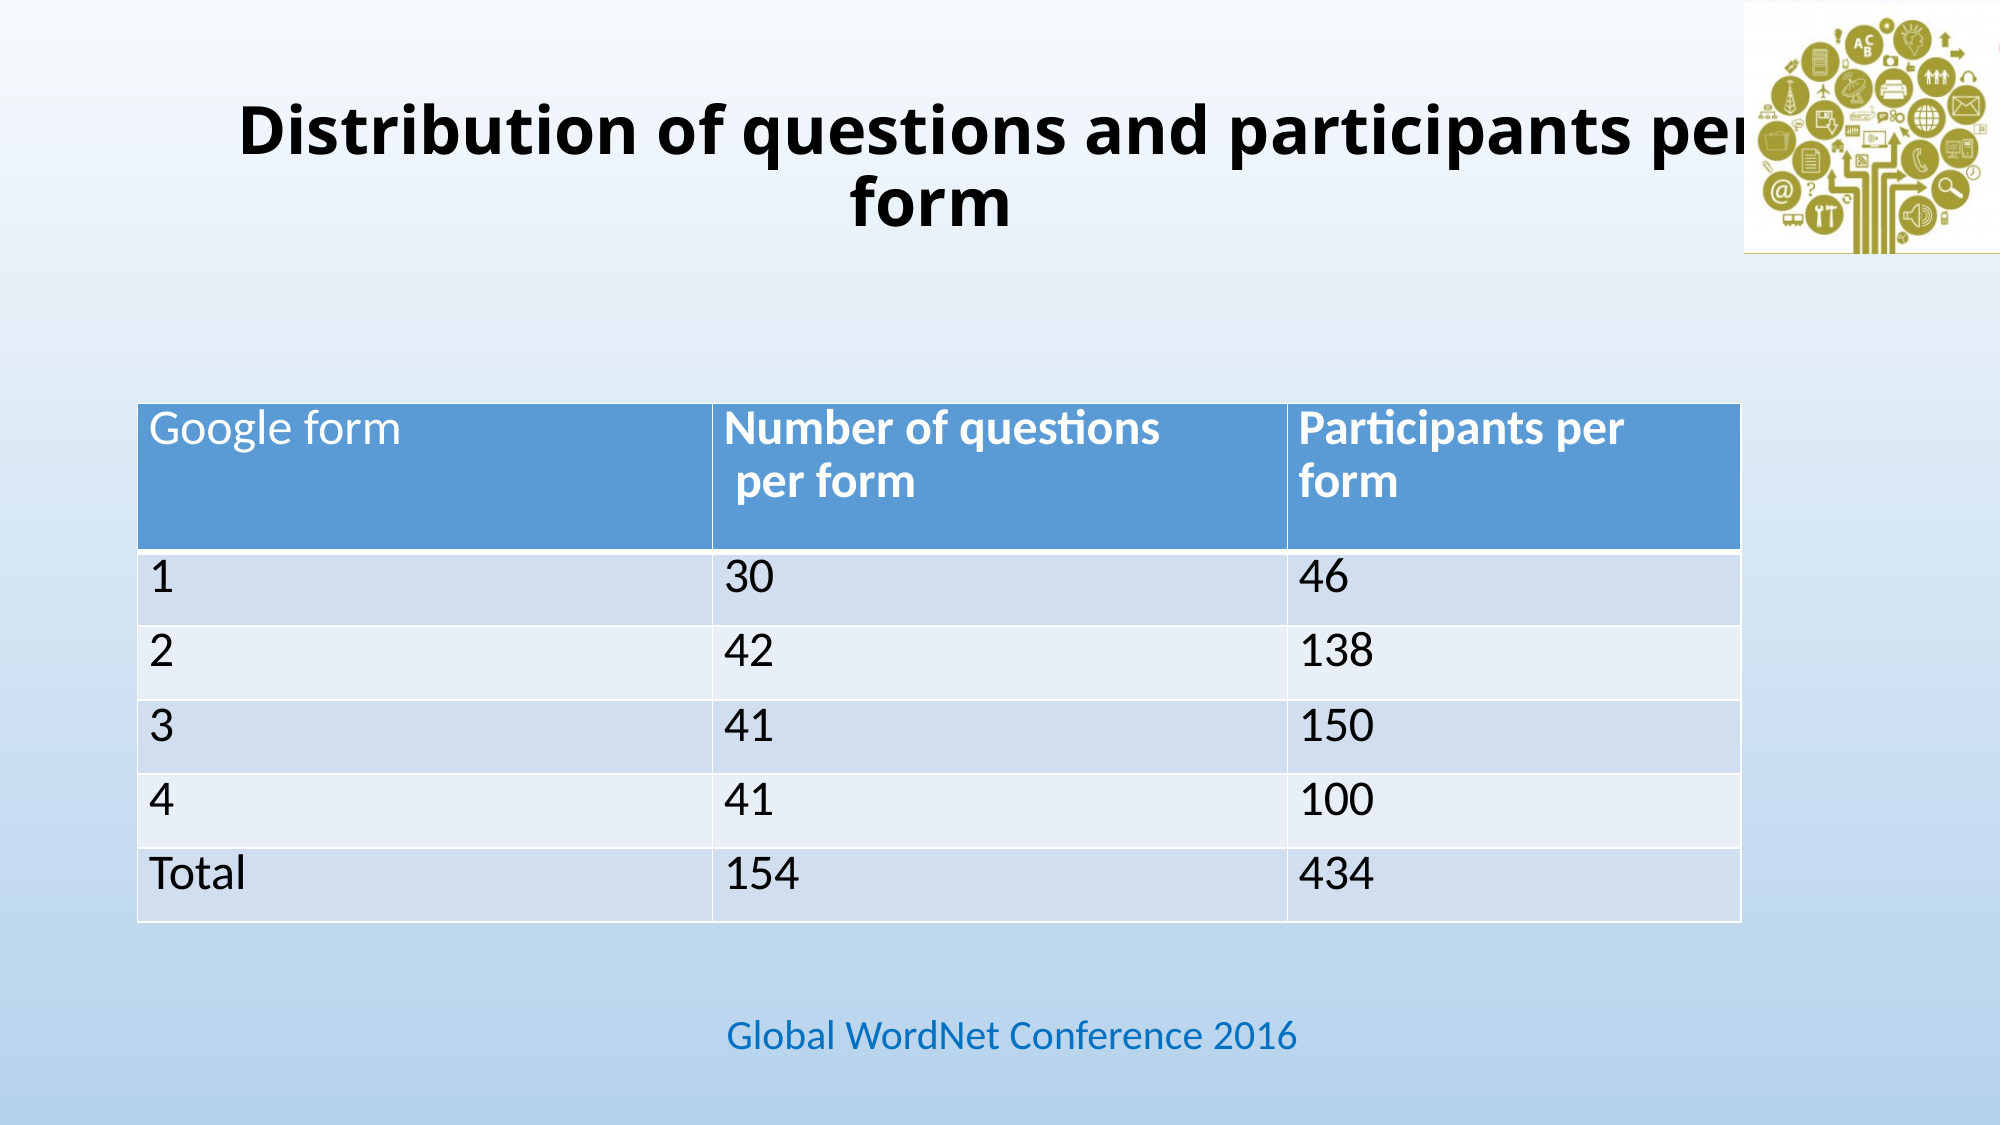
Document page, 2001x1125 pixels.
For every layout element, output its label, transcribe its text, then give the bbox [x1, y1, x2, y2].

table_cell 3 [138, 701, 712, 773]
table_cell 1 [138, 555, 712, 625]
table_cell 30 [713, 555, 1287, 625]
table_cell 138 [1288, 627, 1740, 699]
footer Global WordNet Conference 2016 [497, 1013, 1528, 1103]
table_cell 4 [138, 775, 712, 847]
table_cell 46 [1288, 555, 1740, 625]
table_cell 100 [1288, 775, 1740, 847]
table_cell 41 [713, 701, 1287, 773]
table_cell 42 [713, 627, 1287, 699]
table_cell Total [138, 849, 712, 921]
table_header Number of questions per form [713, 404, 1287, 549]
table_cell 150 [1288, 701, 1740, 773]
table_cell 154 [713, 849, 1287, 921]
table_cell 434 [1288, 849, 1740, 921]
table_cell 41 [713, 775, 1287, 847]
picture [1744, 3, 2000, 254]
table_header Google form [138, 404, 712, 549]
table_header Participants per form [1288, 404, 1740, 549]
table_cell 2 [138, 627, 712, 699]
title Distribution of questions and participants per form [137, 59, 1863, 278]
